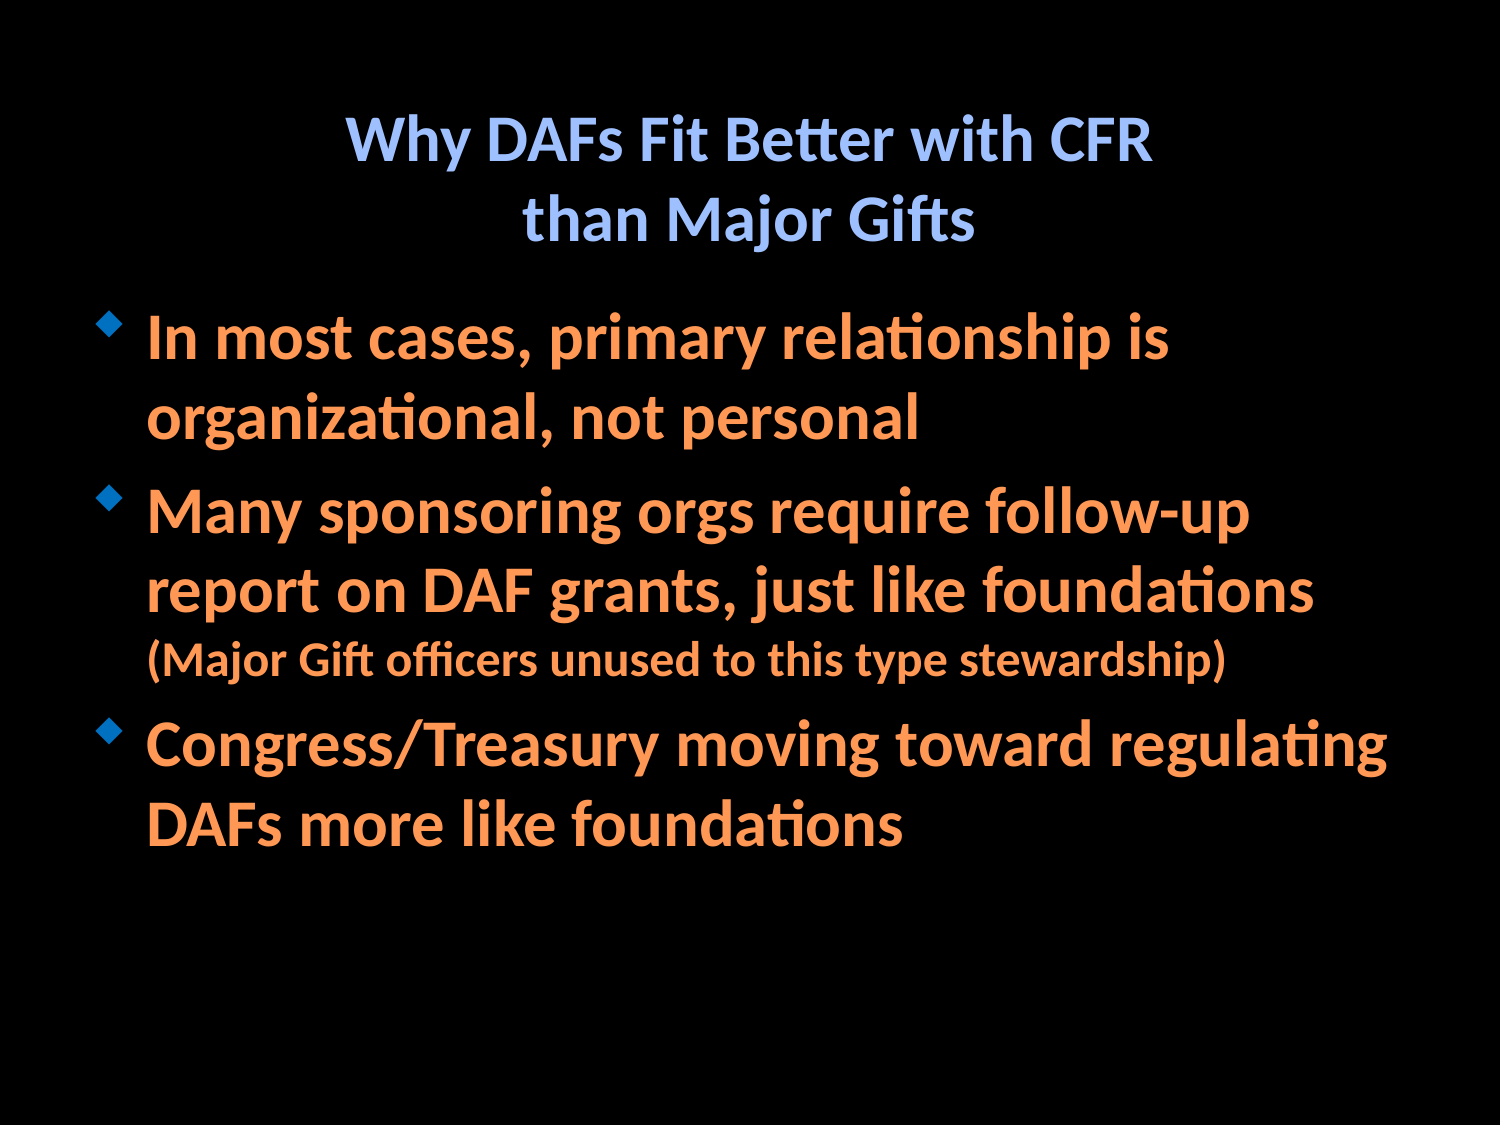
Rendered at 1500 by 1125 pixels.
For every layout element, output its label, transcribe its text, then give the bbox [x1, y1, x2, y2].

text_box Why DAFs Fit Better with CFR than Major Gifts In most cases, primary relationship is organizational, not personal Many sponsoring orgs require follow-up report on DAF grants, just like foundations (Major Gift officers unused to this type stewardship) Congress/Treasury moving toward regulating DAFs more like foundations [74, 87, 1425, 1050]
